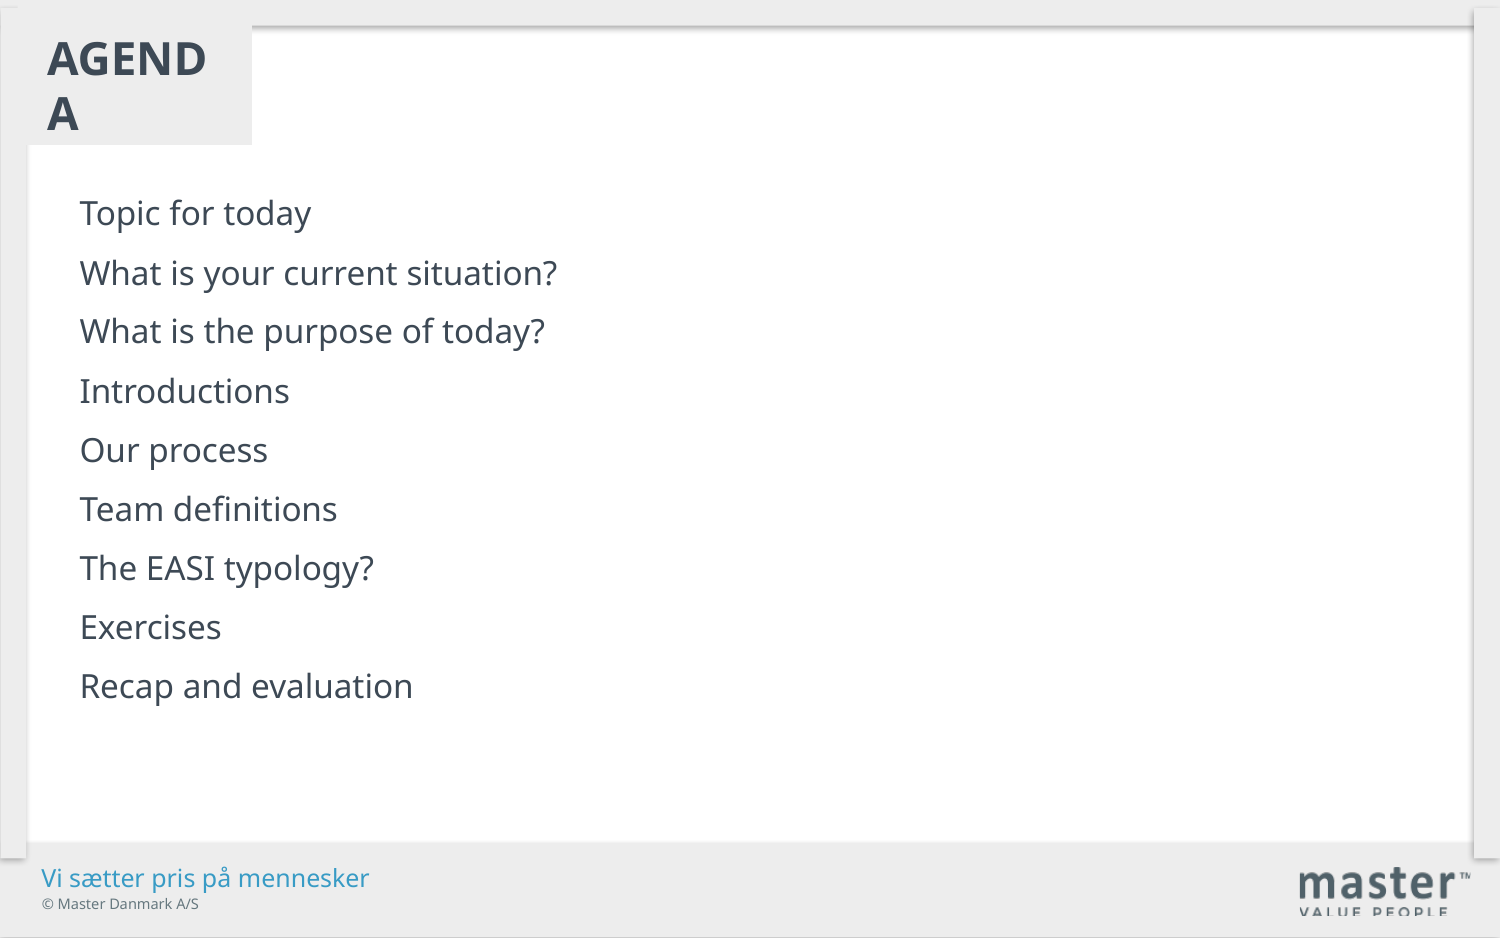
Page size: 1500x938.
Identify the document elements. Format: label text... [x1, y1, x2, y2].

list Topic for today What is your current situation? What is the purpose of today? Introductions Our process Team definitions The EASI typology? Exercises Recap and evaluation [64, 185, 1424, 800]
list agenda [17, 0, 252, 145]
